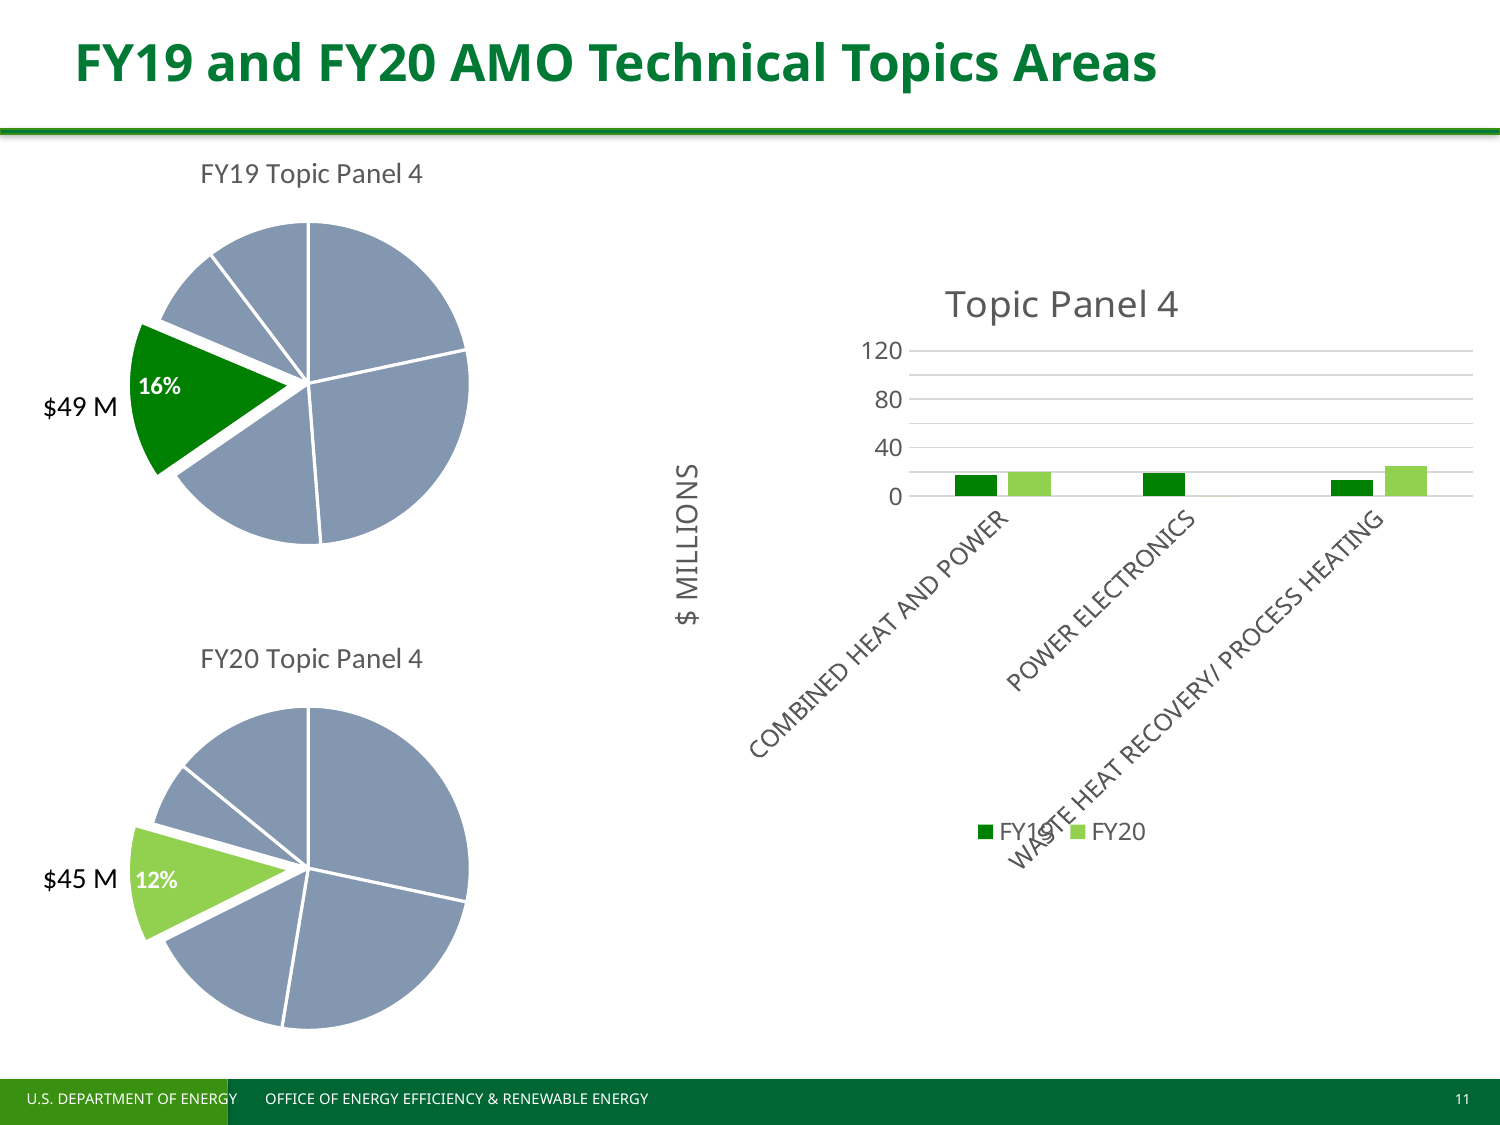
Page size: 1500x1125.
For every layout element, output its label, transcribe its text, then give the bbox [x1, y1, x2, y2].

chart [0, 620, 626, 1071]
chart [633, 247, 1491, 878]
chart [0, 135, 626, 586]
title FY19 and FY20 AMO Technical Topics Areas [59, 0, 1491, 128]
